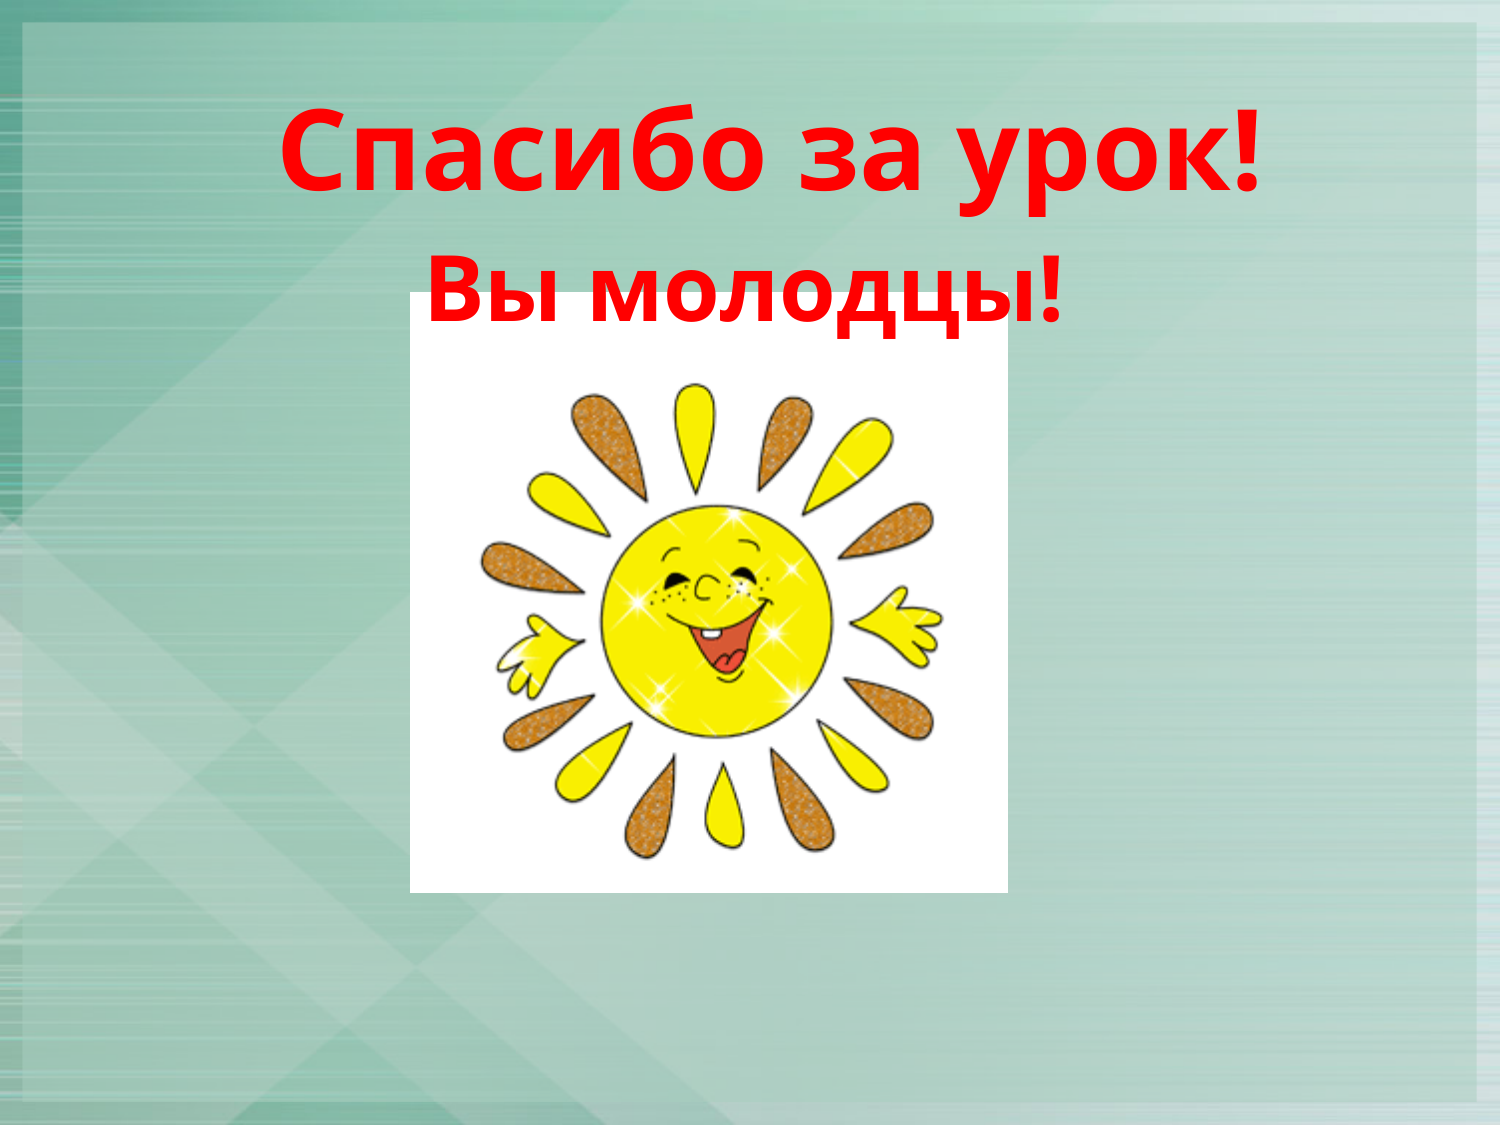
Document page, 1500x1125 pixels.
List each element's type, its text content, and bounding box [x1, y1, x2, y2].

list Спасибо за урок! [41, 70, 1471, 242]
picture [0, 0, 1500, 1125]
text_box Вы молодцы! [117, 222, 1372, 348]
